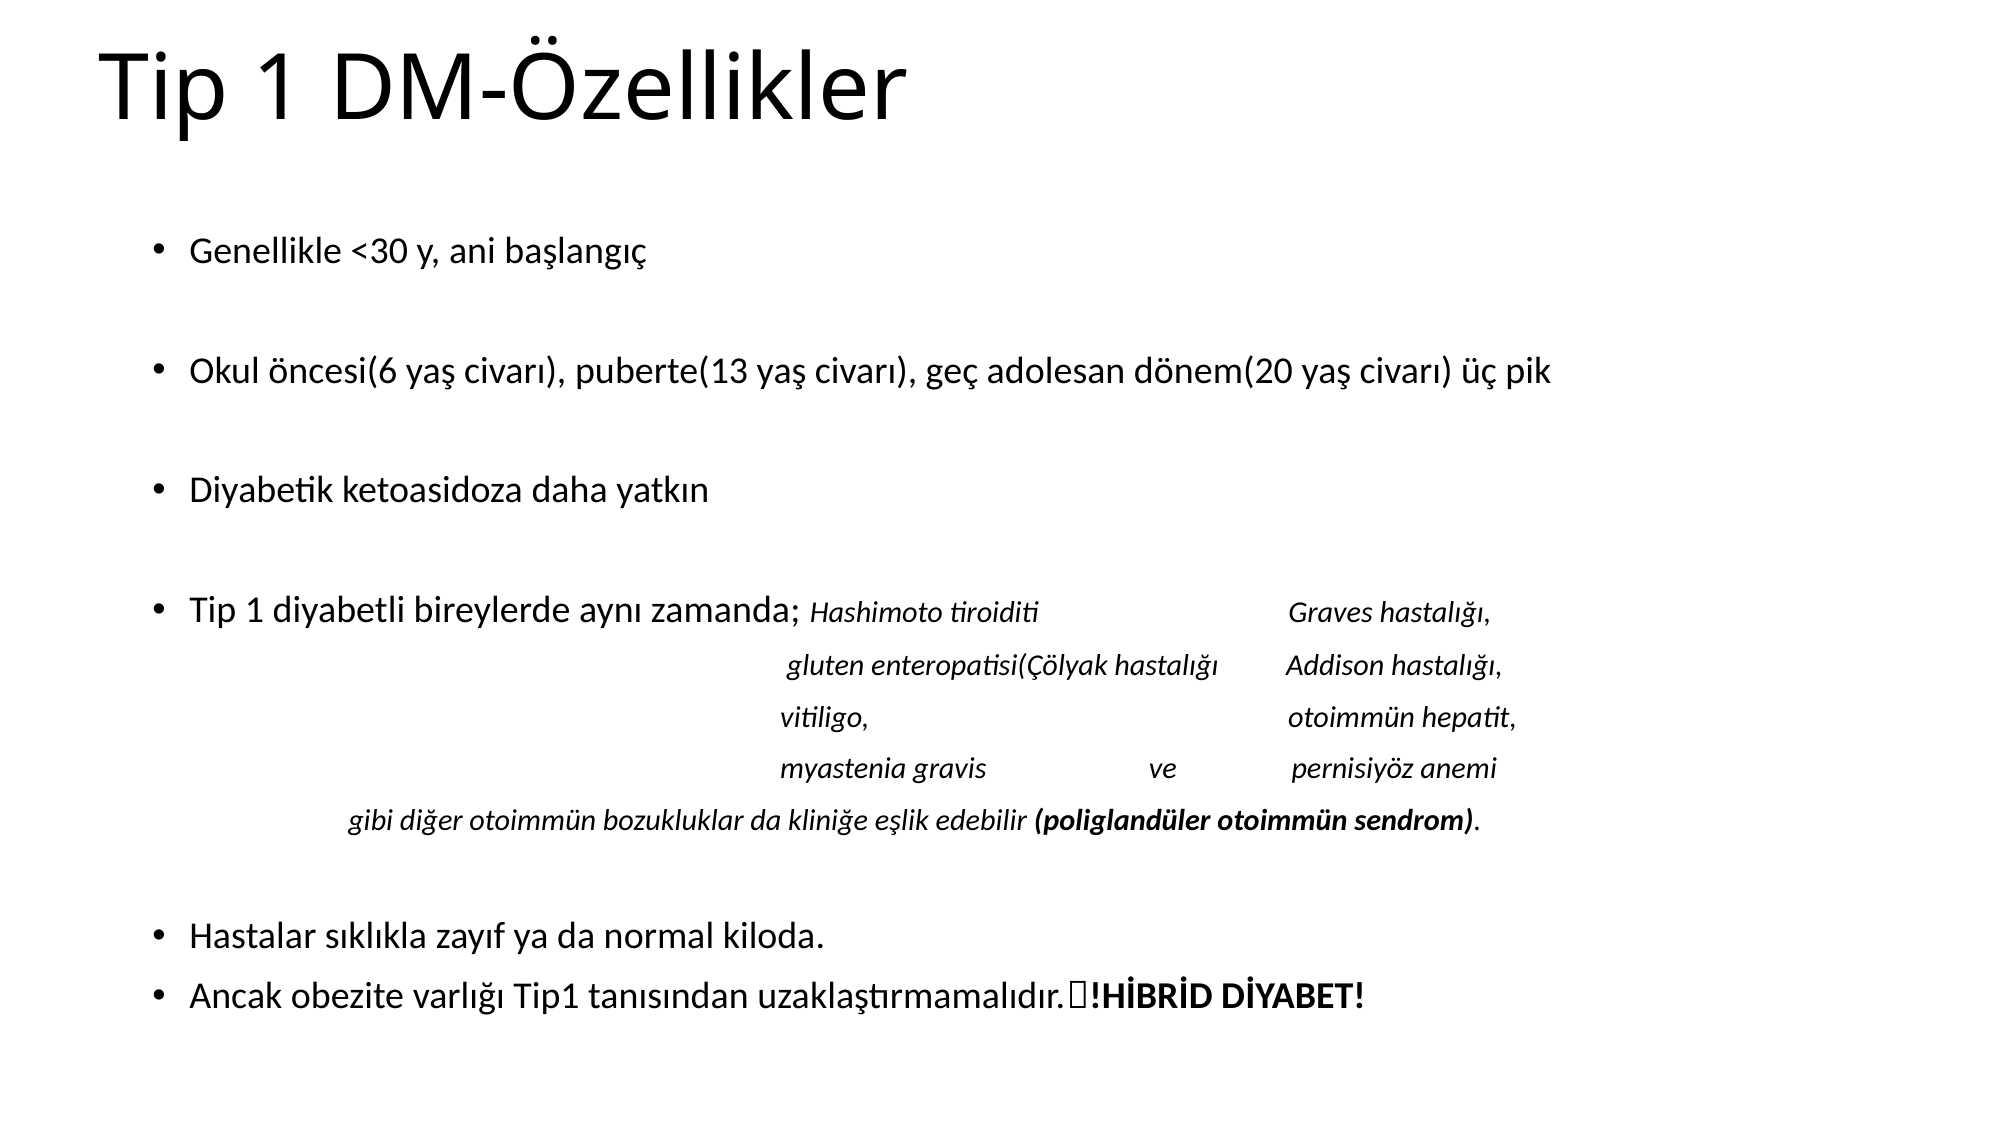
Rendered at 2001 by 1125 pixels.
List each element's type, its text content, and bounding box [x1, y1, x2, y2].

list Genellikle <30 y, ani başlangıç Okul öncesi(6 yaş civarı), puberte(13 yaş civarı), geç adolesan dönem(20 yaş civarı) üç pik Diyabetik ketoasidoza daha yatkın Tip 1 diyabetli bireylerde aynı zamanda; Hashimoto tiroiditi Graves hastalığı, gluten enteropatisi(Çölyak hastalığı Addison hastalığı, vitiligo, otoimmün hepatit, myastenia gravis ve pernisiyöz anemi gibi diğer otoimmün bozukluklar da kliniğe eşlik edebilir (poliglandüler otoimmün sendrom). Hastalar sıklıkla zayıf ya da normal kiloda. Ancak obezite varlığı Tip1 tanısından uzaklaştırmamalıdır.!HİBRİD DİYABET! [137, 158, 1863, 1033]
title Tip 1 DM-Özellikler [83, 20, 1809, 159]
